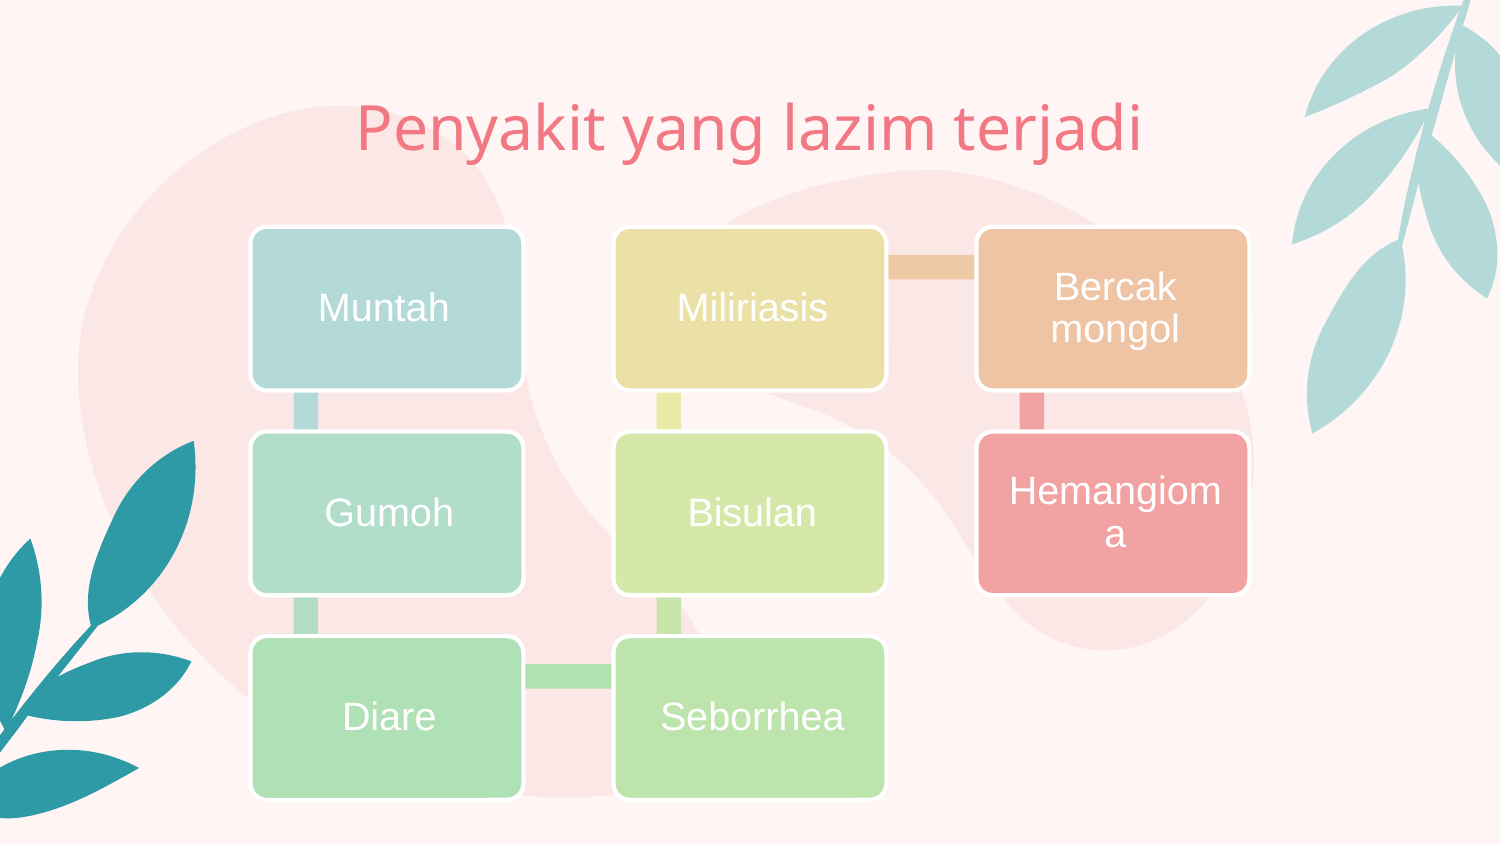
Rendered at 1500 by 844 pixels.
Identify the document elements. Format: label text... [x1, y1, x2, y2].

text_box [249, 203, 1251, 824]
title Penyakit yang lazim terjadi [116, 72, 1383, 167]
